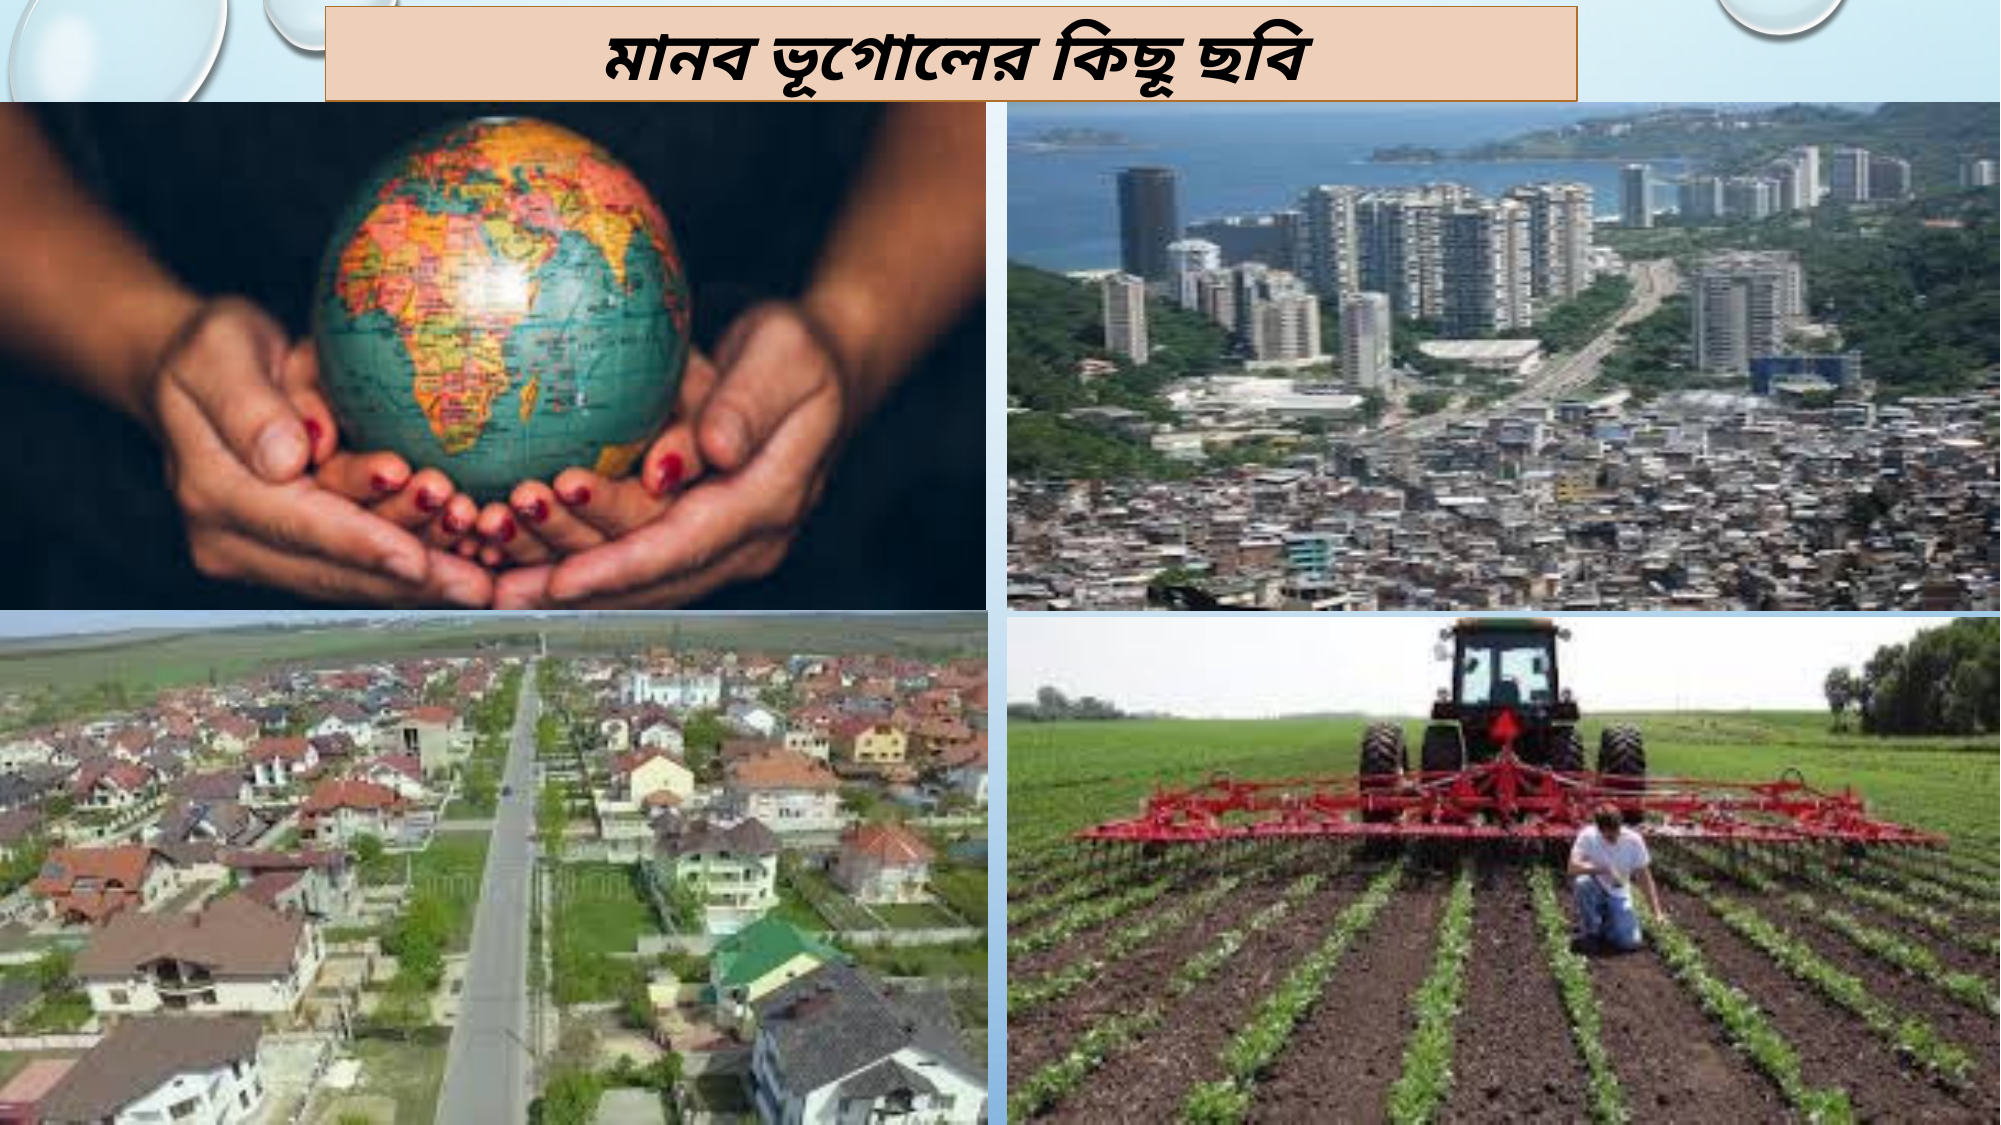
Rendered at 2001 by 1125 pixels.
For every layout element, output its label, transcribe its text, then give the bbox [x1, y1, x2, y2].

text_box মানব ভূগোলের কিছূ ছবি [325, 6, 1578, 102]
picture [0, 0, 2000, 1125]
